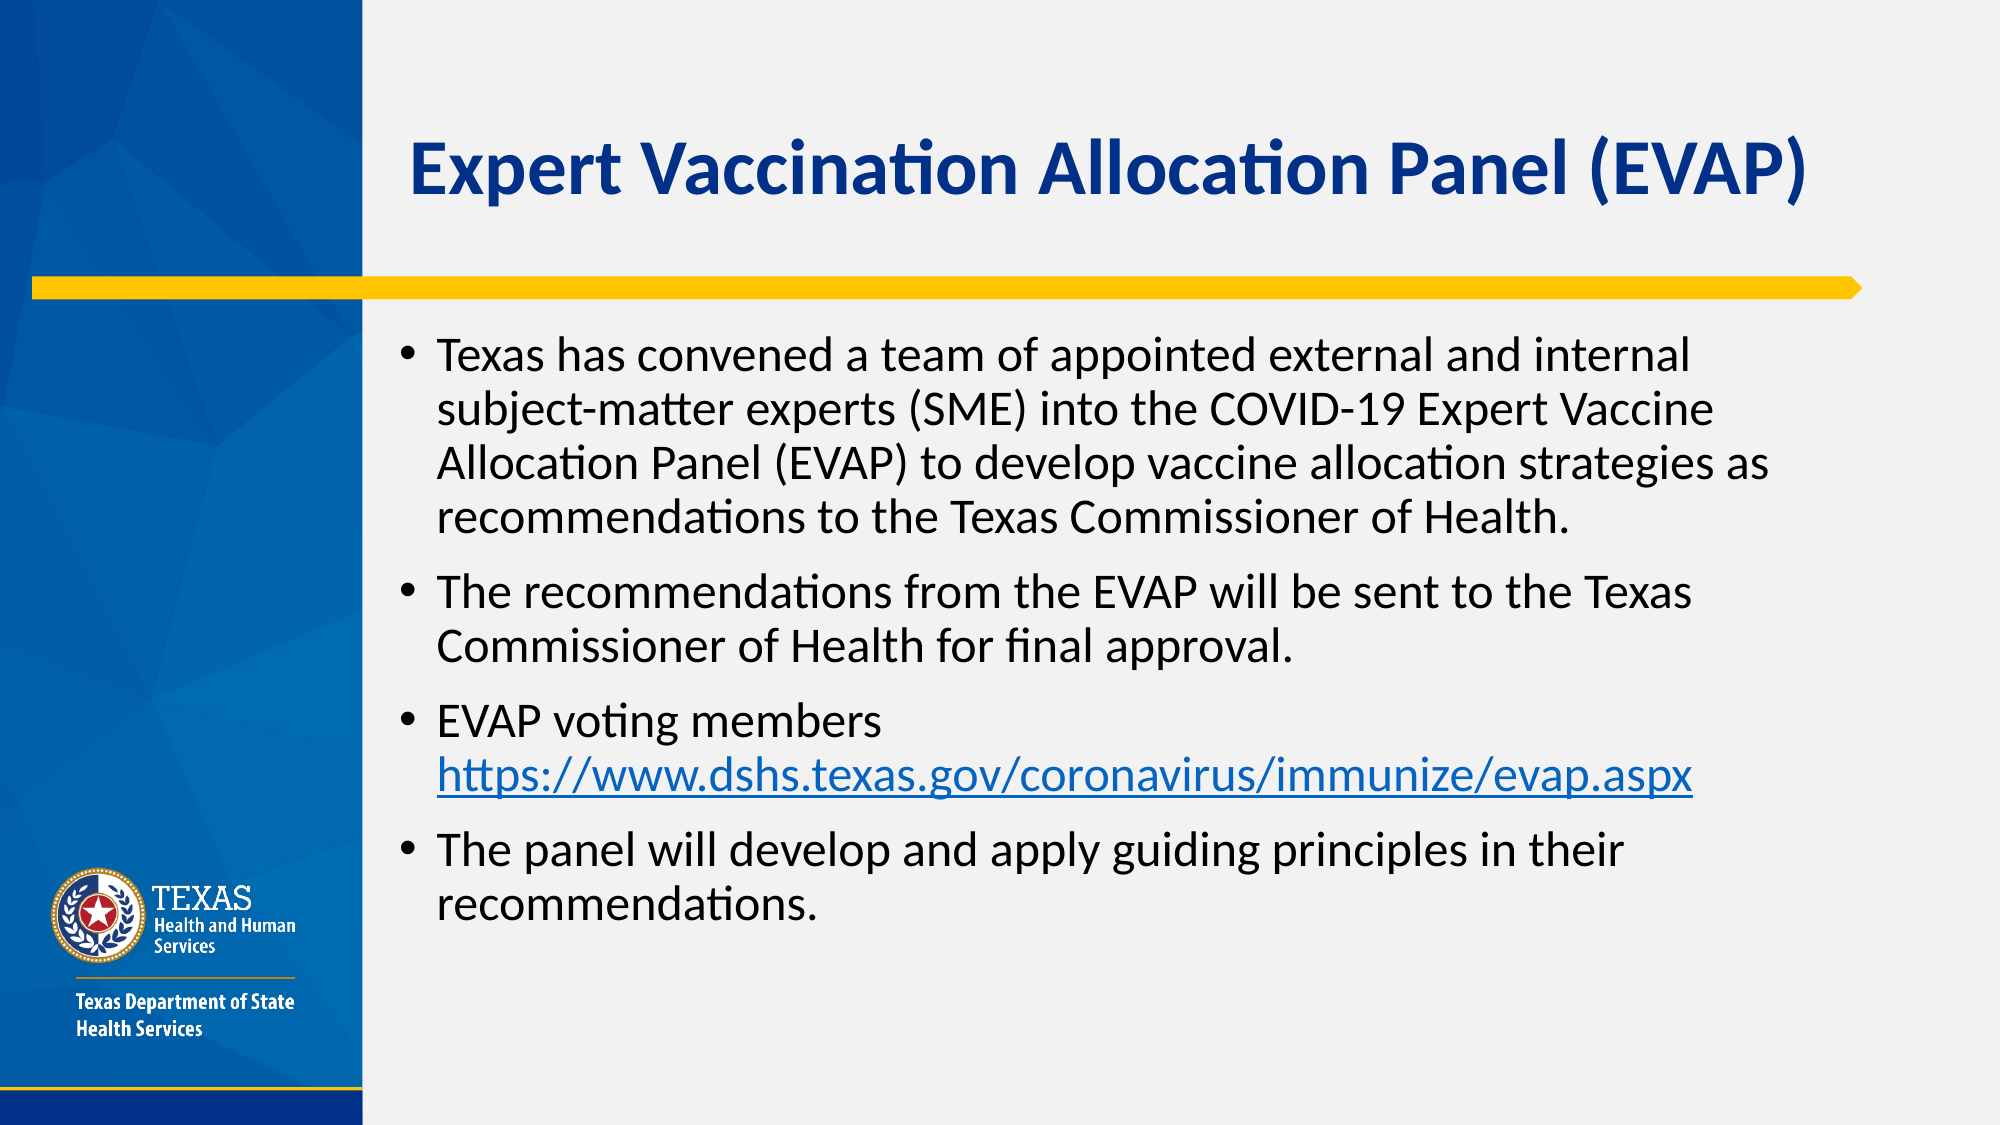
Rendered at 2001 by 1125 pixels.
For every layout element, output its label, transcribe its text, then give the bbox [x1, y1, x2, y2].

title Expert Vaccination Allocation Panel (EVAP) [394, 59, 1863, 278]
picture [0, 0, 363, 1090]
list Texas has convened a team of appointed external and internal subject-matter experts (SME) into the COVID-19 Expert Vaccine Allocation Panel (EVAP) to develop vaccine allocation strategies as recommendations to the Texas Commissioner of Health. The recommendations from the EVAP will be sent to the Texas Commissioner of Health for final approval. EVAP voting members https://www.dshs.texas.gov/coronavirus/immunize/evap.aspx The panel will develop and apply guiding principles in their recommendations. [384, 321, 1863, 1079]
